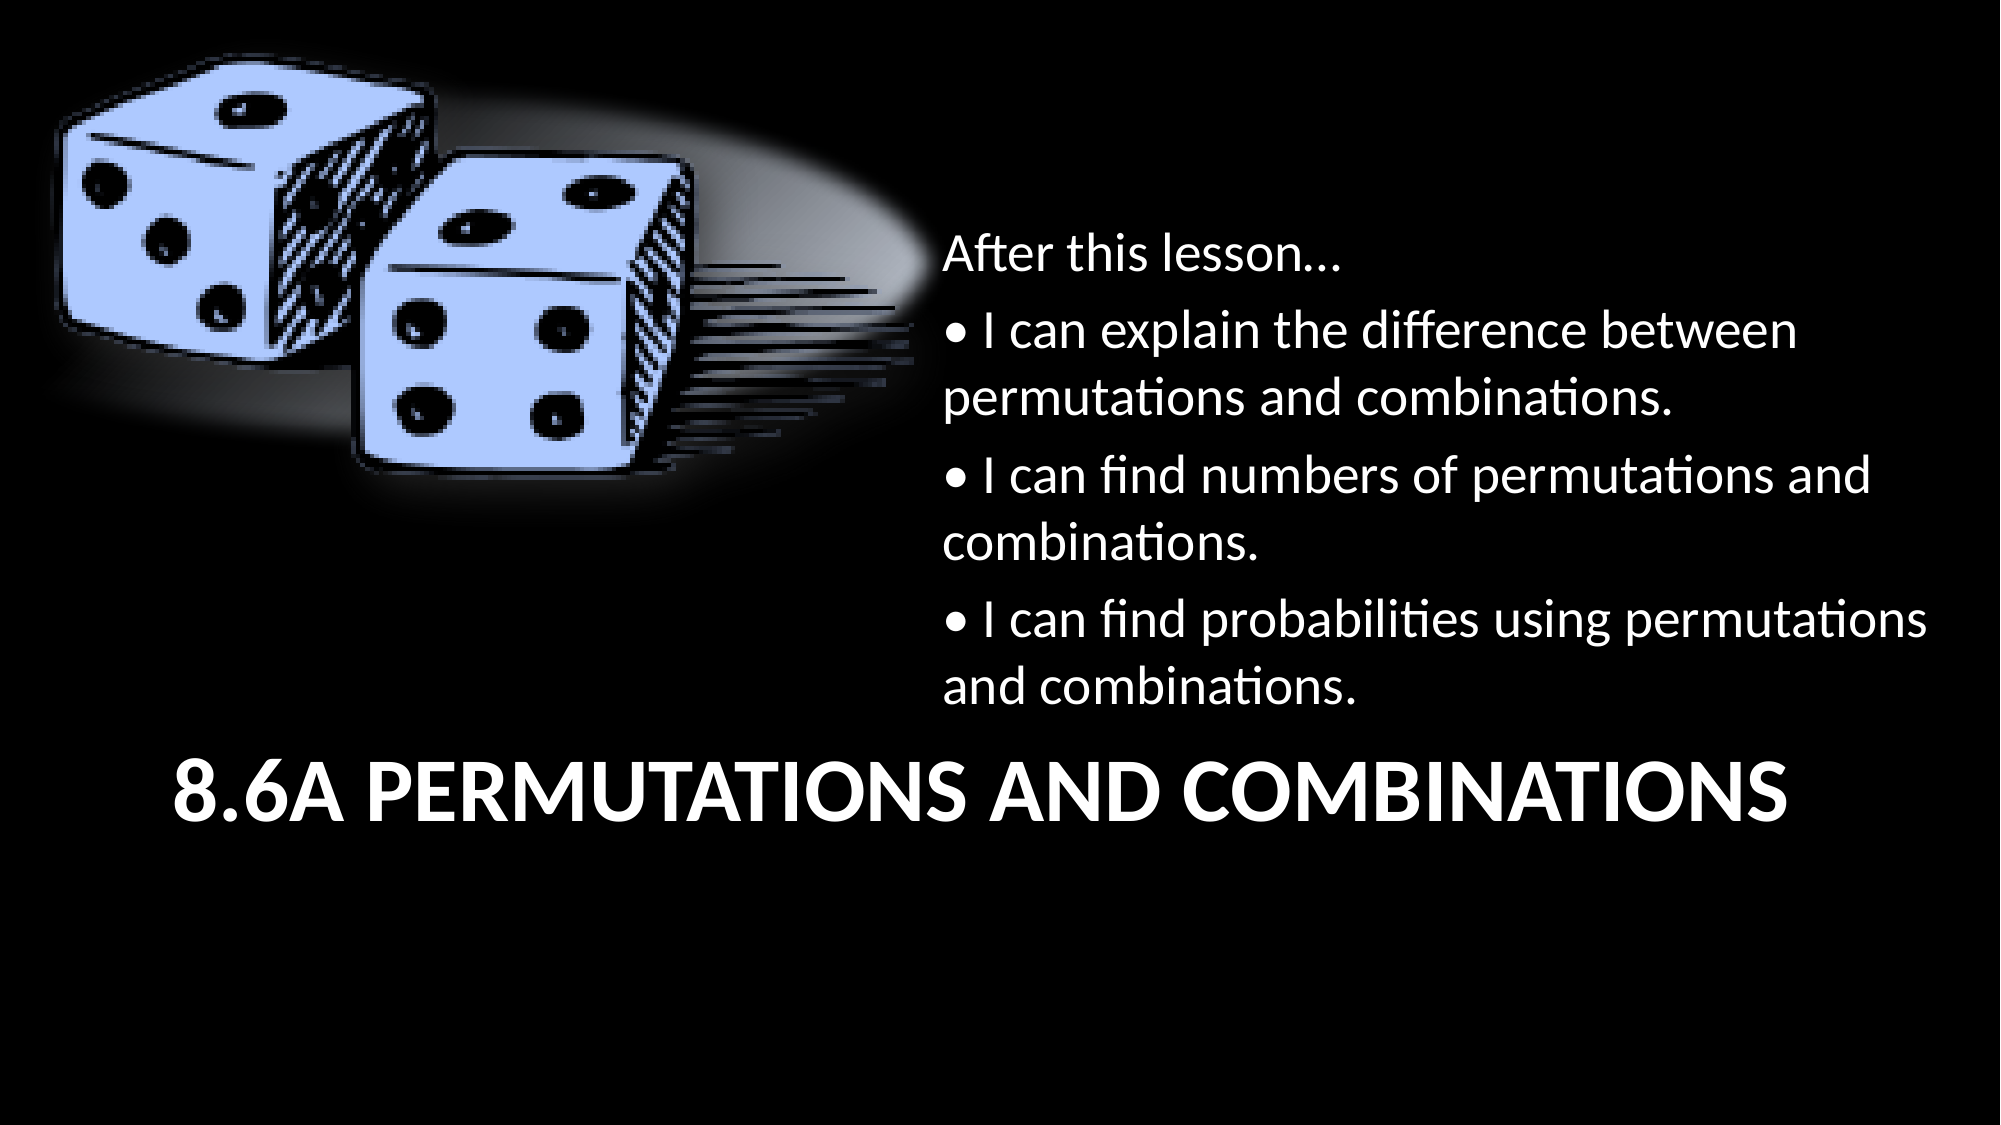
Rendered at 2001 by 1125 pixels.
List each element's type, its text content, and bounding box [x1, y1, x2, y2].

list After this lesson… • I can explain the difference between permutations and combinations. • I can find numbers of permutations and combinations. • I can find probabilities using permutations and combinations. [927, 75, 2000, 723]
title 8.6A Permutations and Combinations [157, 722, 1858, 947]
